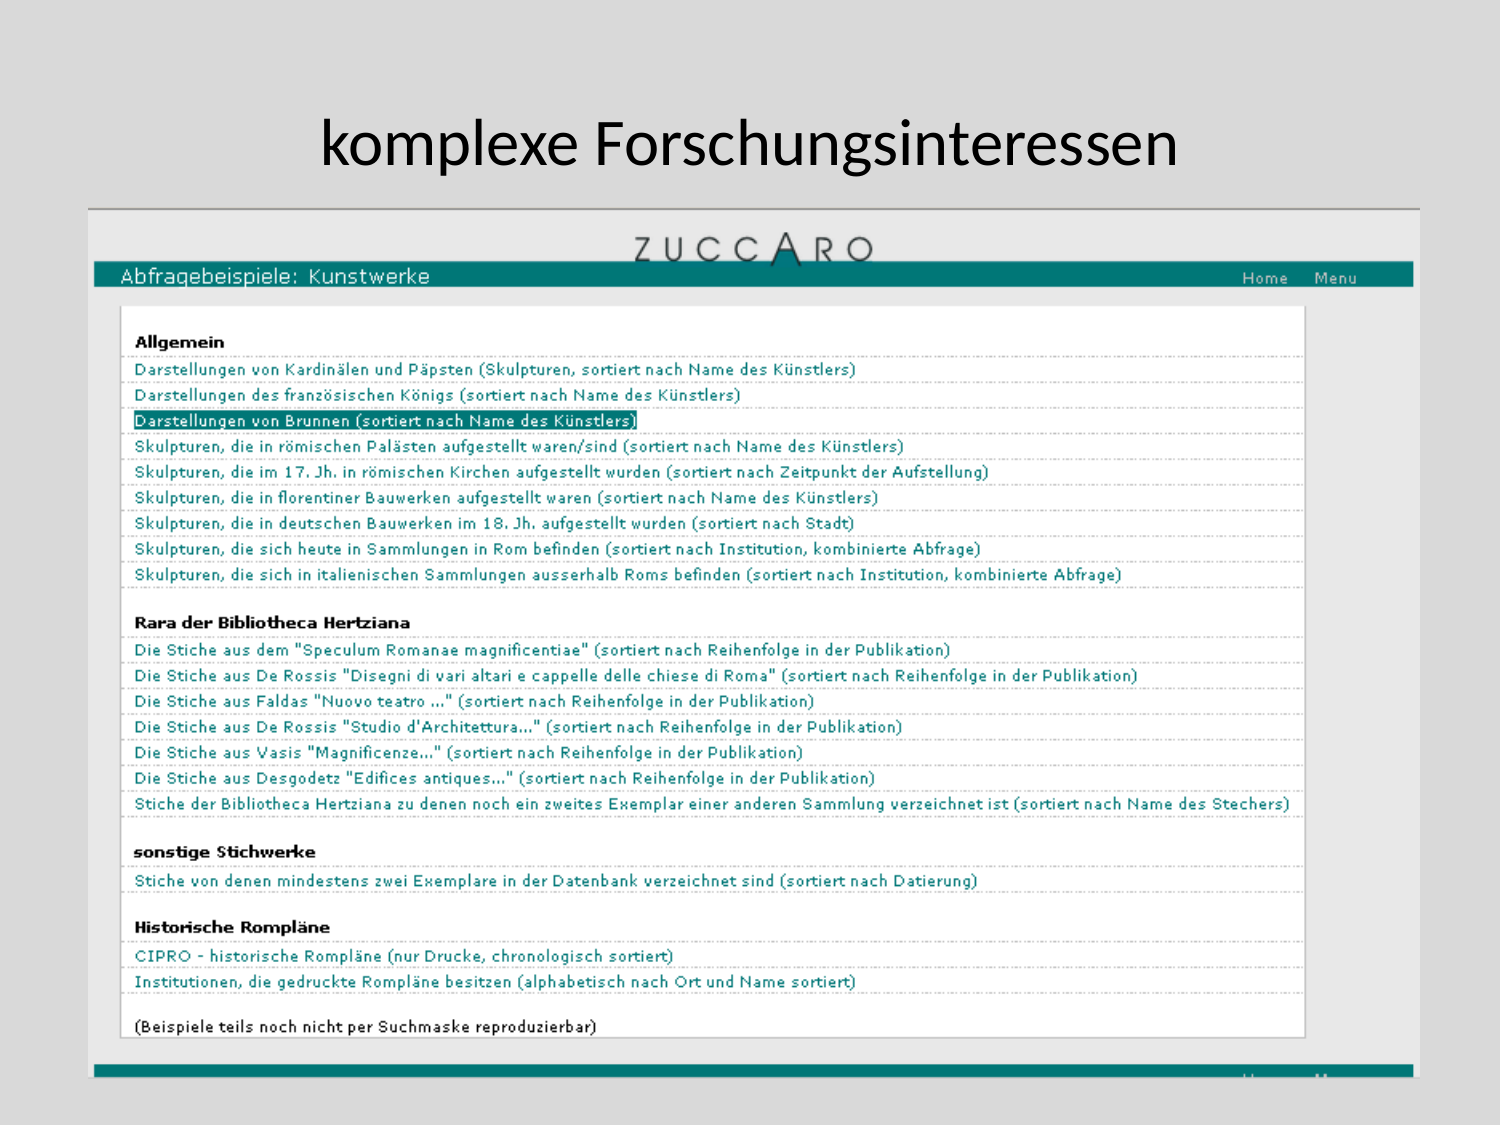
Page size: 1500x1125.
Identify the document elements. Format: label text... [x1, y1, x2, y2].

picture [88, 207, 1421, 1079]
title komplexe Forschungsinteressen [74, 44, 1426, 233]
